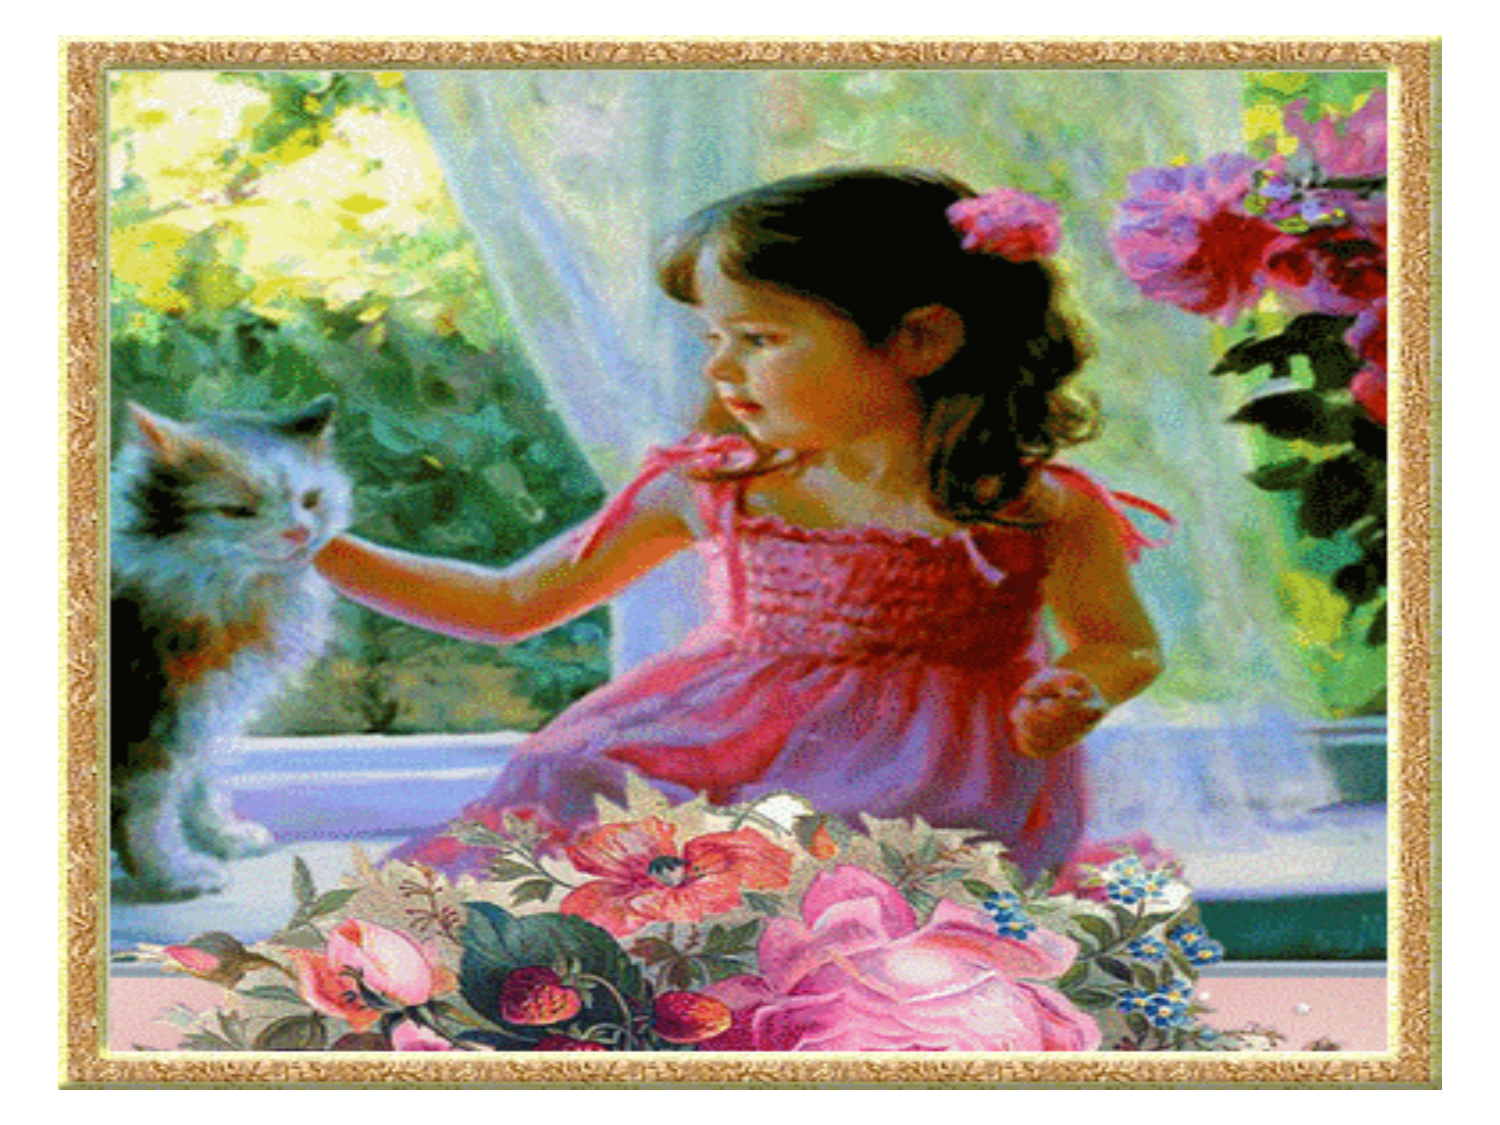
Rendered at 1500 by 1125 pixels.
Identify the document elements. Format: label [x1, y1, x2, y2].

picture [58, 34, 1442, 1091]
